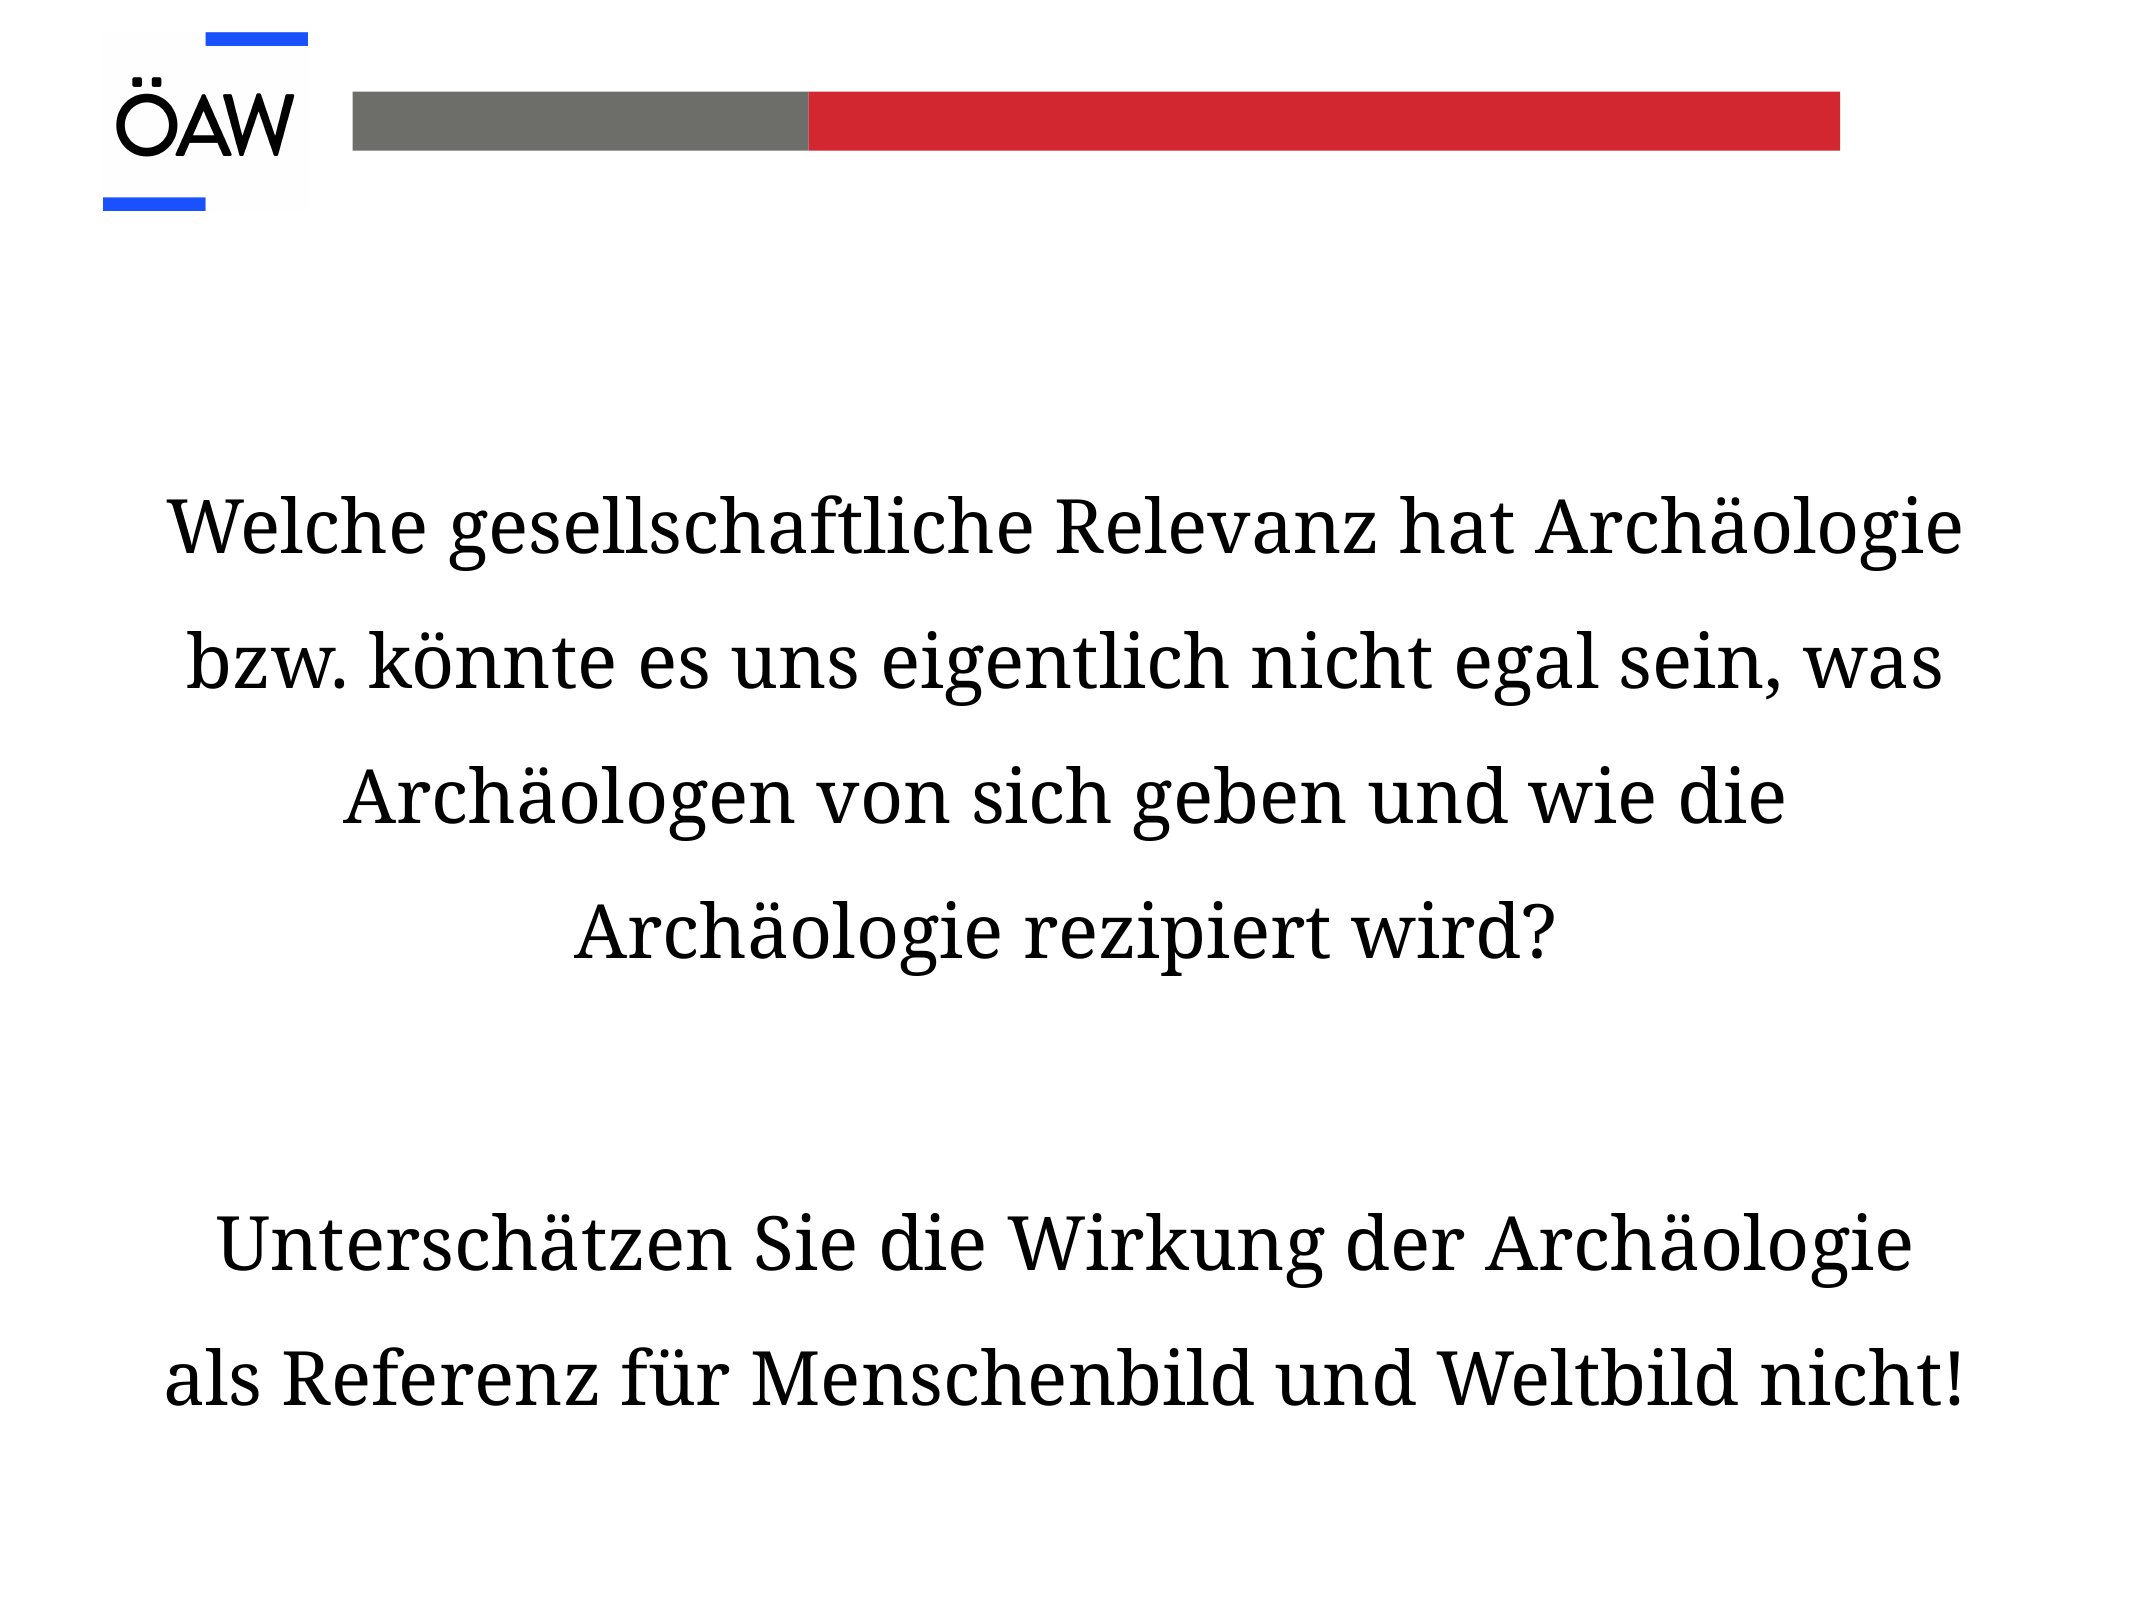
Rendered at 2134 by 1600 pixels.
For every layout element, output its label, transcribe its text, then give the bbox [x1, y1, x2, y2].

picture [103, 32, 308, 211]
list Welche gesellschaftliche Relevanz hat Archäologie bzw. könnte es uns eigentlich nicht egal sein, was Archäologen von sich geben und wie die Archäologie rezipiert wird? Unterschätzen Sie die Wirkung der Archäologie als Referenz für Menschenbild und Weltbild nicht! [146, 426, 1987, 1442]
